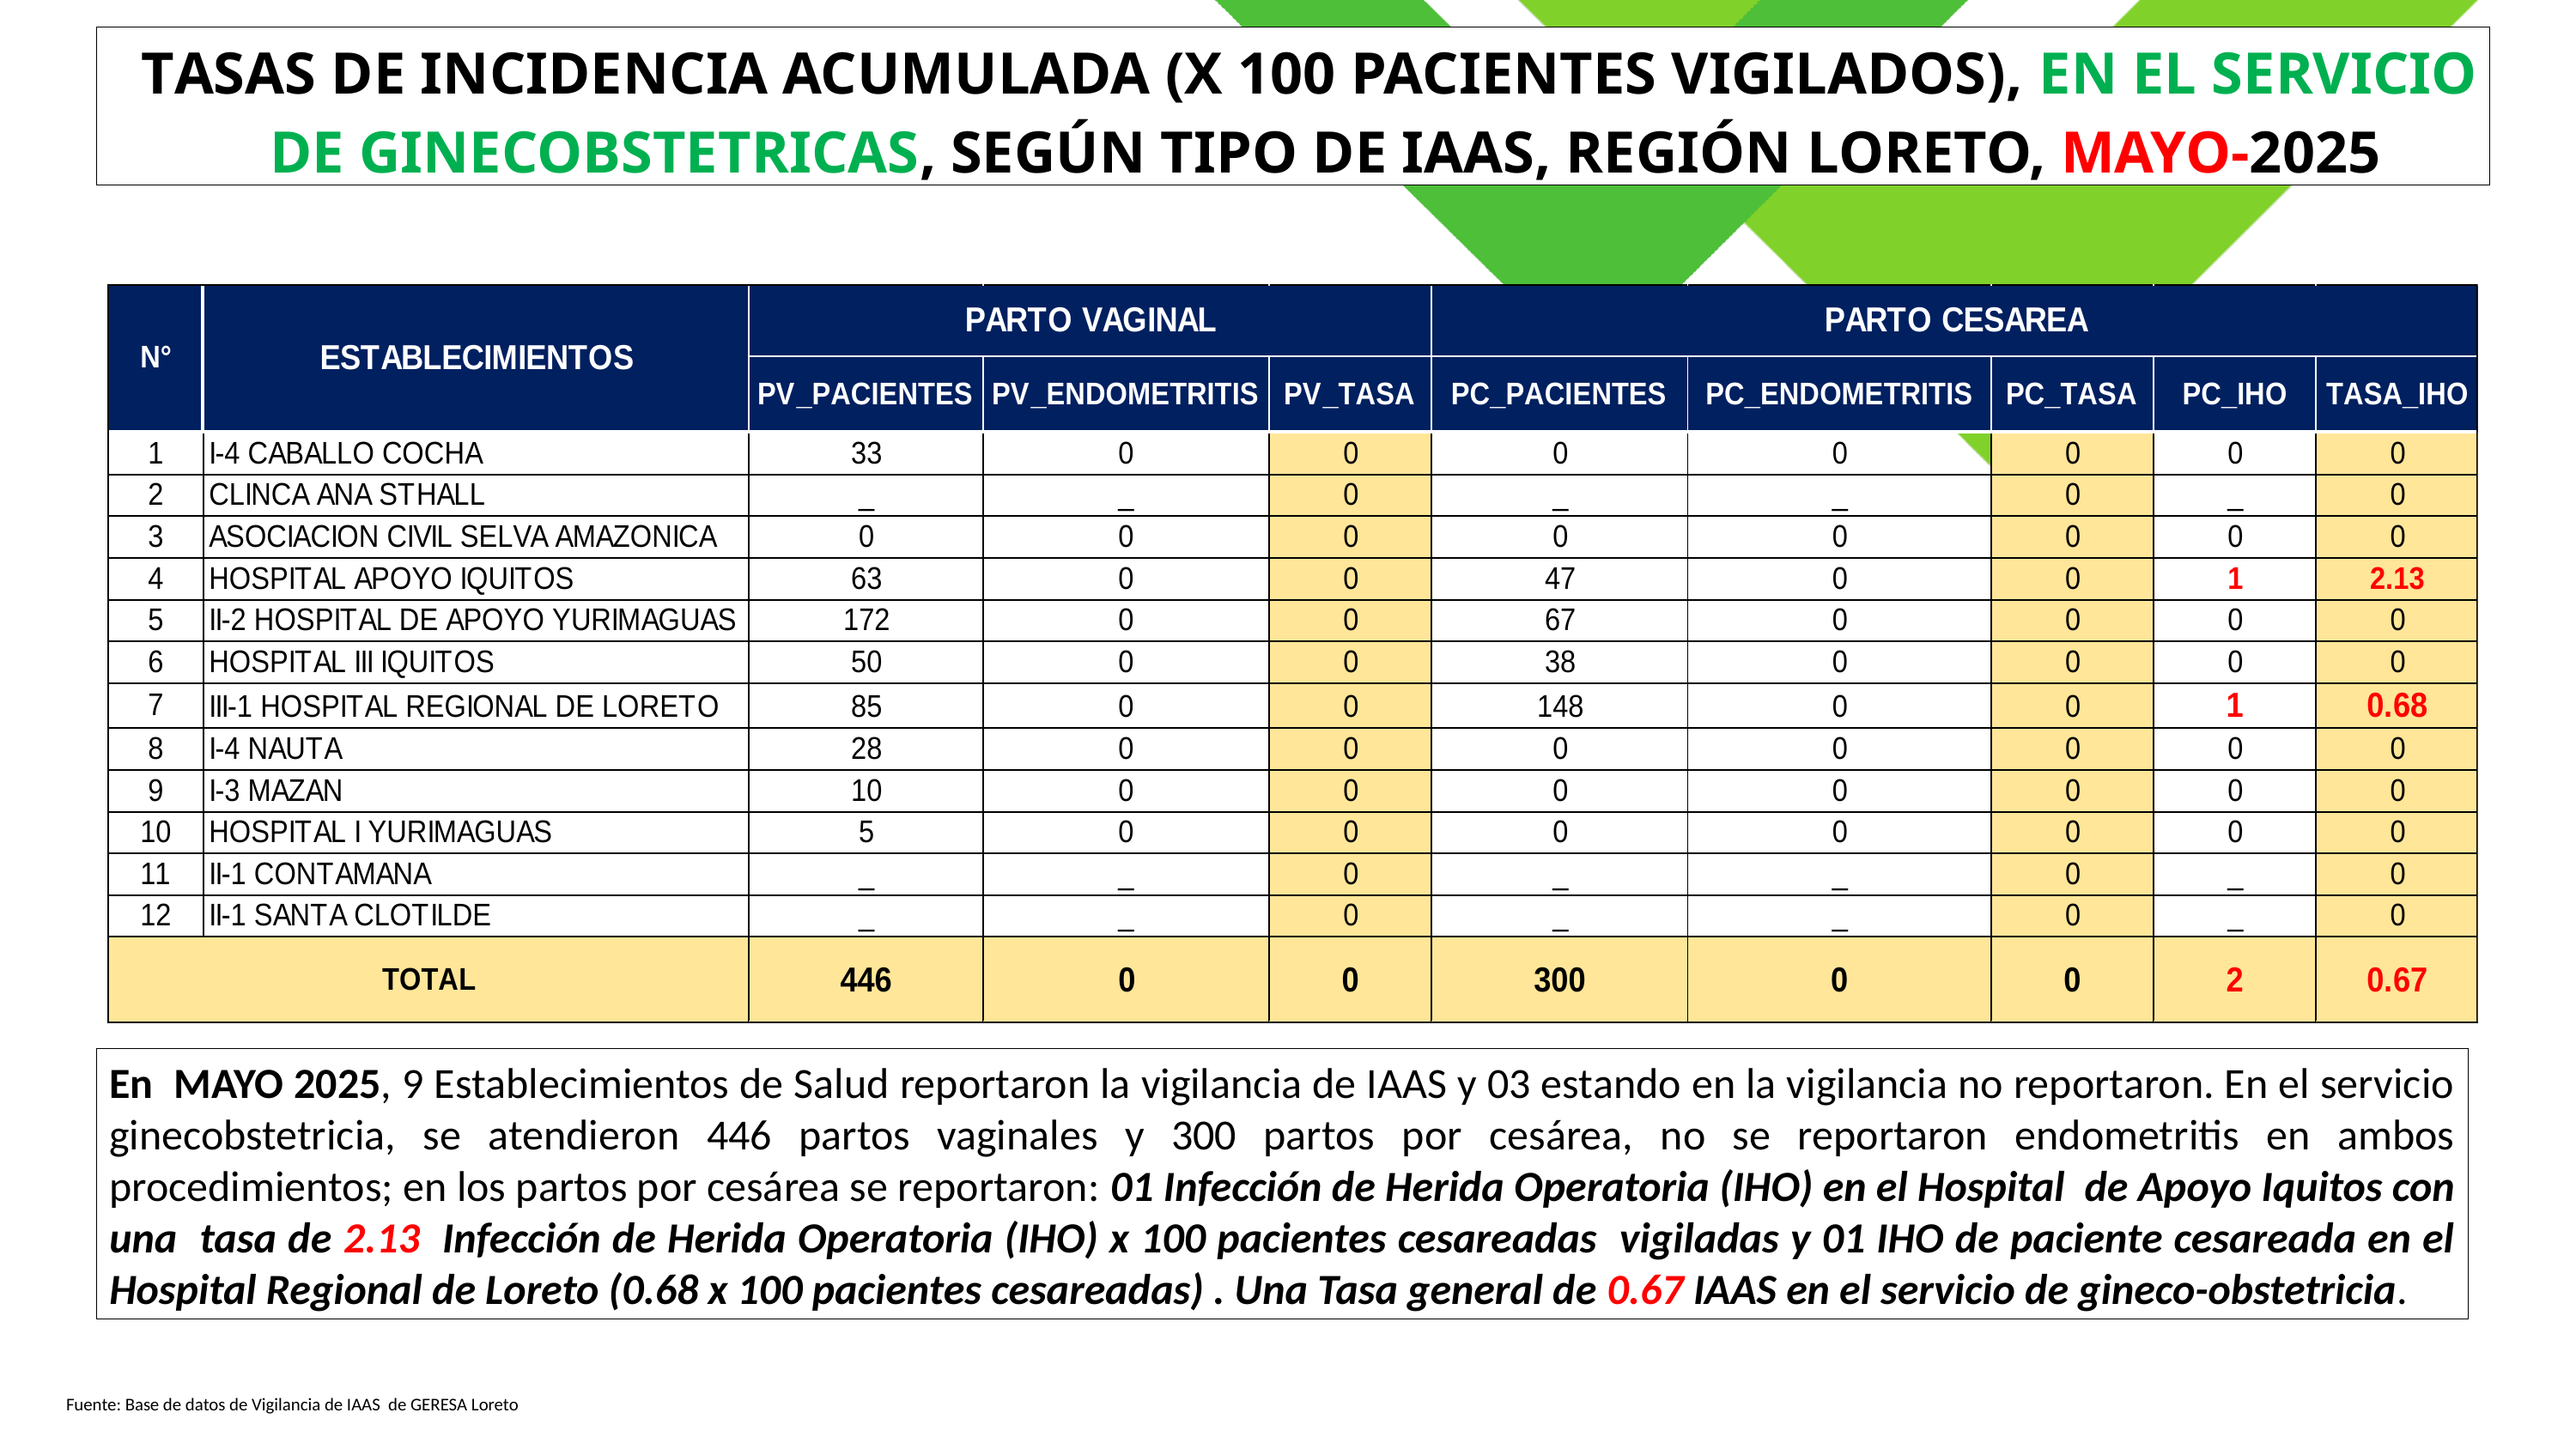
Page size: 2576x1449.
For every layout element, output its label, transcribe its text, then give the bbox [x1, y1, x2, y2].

text_box [1175, 0, 2008, 27]
text_box Fuente: Base de datos de Vigilancia de IAAS de GERESA Loreto [53, 1386, 1959, 1422]
text_box TASAS DE INCIDENCIA ACUMULADA (X 100 PACIENTES VIGILADOS), EN EL SERVICIO DE GINECOBSTETRICAS, SEGÚN TIPO DE IAAS, REGIÓN LORETO, MAYO-2025 [96, 27, 2490, 185]
text_box En MAYO 2025, 9 Establecimientos de Salud reportaron la vigilancia de IAAS y 03 estando en la vigilancia no reportaron. En el servicio ginecobstetricia, se atendieron 446 partos vaginales y 300 partos por cesárea, no se reportaron endometritis en ambos procedimientos; en los partos por cesárea se reportaron: 01 Infección de Herida Operatoria (IHO) en el Hospital de Apoyo Iquitos con una tasa de 2.13 Infección de Herida Operatoria (IHO) x 100 pacientes cesareadas vigiladas y 01 IHO de paciente cesareada en el Hospital Regional de Loreto (0.68 x 100 pacientes cesareadas) . Una Tasa general de 0.67 IAAS en el servicio de gineco-obstetricia. [96, 1048, 2469, 1319]
picture [106, 283, 2480, 1025]
text_box [2008, 0, 2576, 476]
text_box [1175, 185, 2008, 281]
